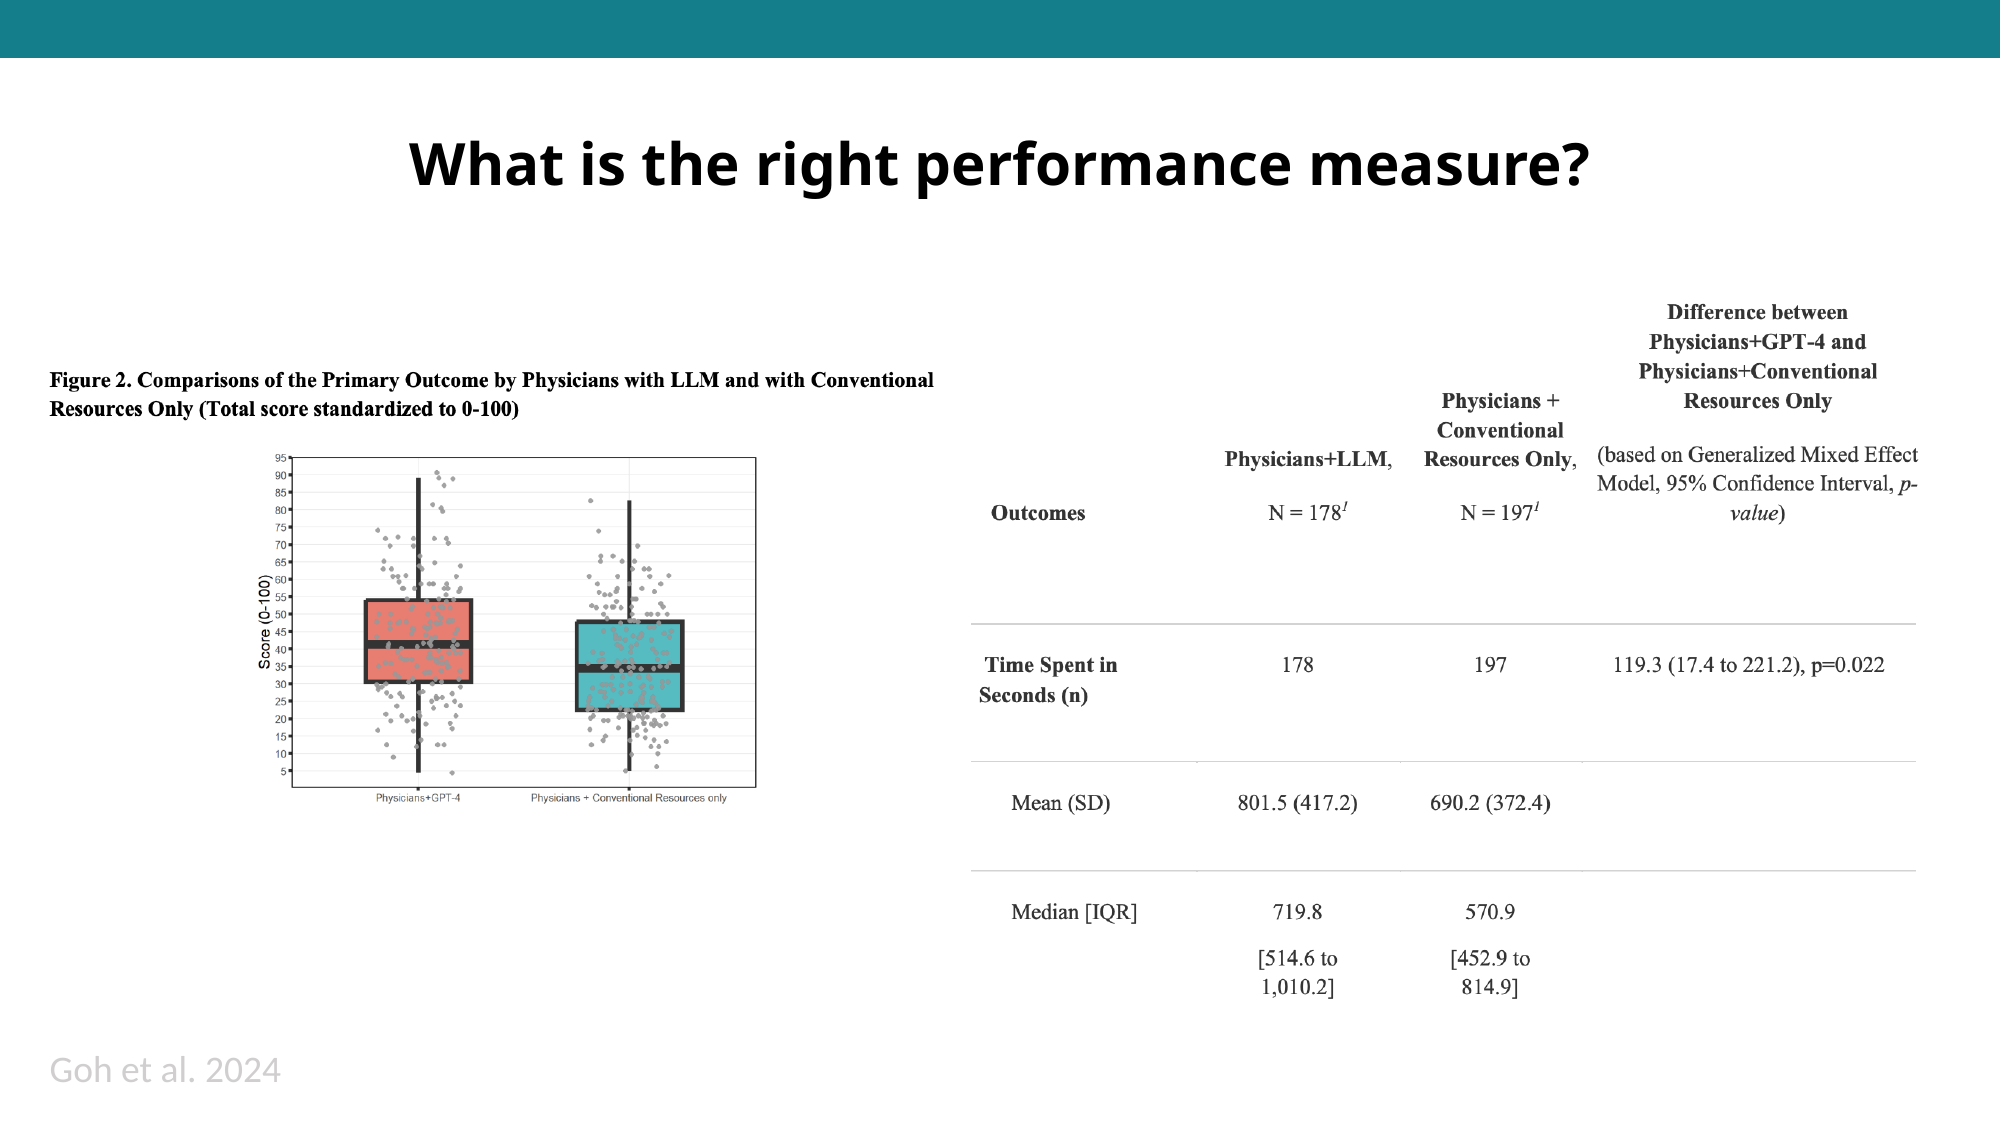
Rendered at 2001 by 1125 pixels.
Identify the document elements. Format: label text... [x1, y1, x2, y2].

text_box [0, 0, 2000, 59]
picture [963, 614, 1931, 1028]
text_box Goh et al. 2024 [34, 1037, 297, 1098]
title What is the right performance measure? [137, 59, 1863, 276]
picture [963, 269, 1932, 534]
picture [33, 355, 944, 821]
